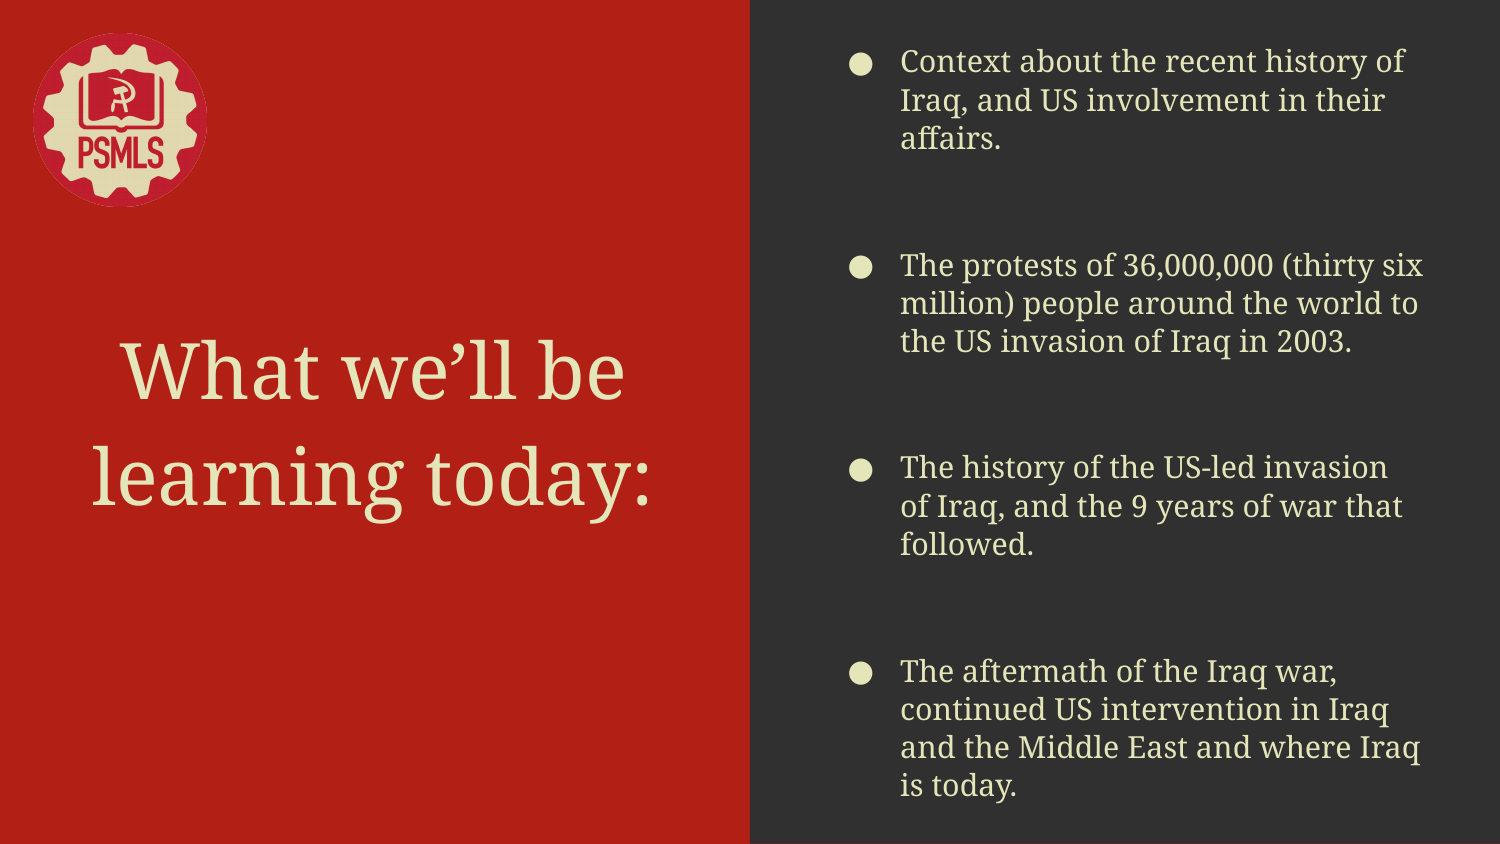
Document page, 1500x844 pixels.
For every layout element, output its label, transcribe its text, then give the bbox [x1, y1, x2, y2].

list Context about the recent history of Iraq, and US involvement in their affairs. The protests of 36,000,000 (thirty six million) people around the world to the US invasion of Iraq in 2003. The history of the US-led invasion of Iraq, and the 9 years of war that followed. The aftermath of the Iraq war, continued US intervention in Iraq and the Middle East and where Iraq is today. [810, 118, 1440, 725]
title What we’ll be learning today: [41, 300, 706, 544]
picture [33, 33, 207, 207]
